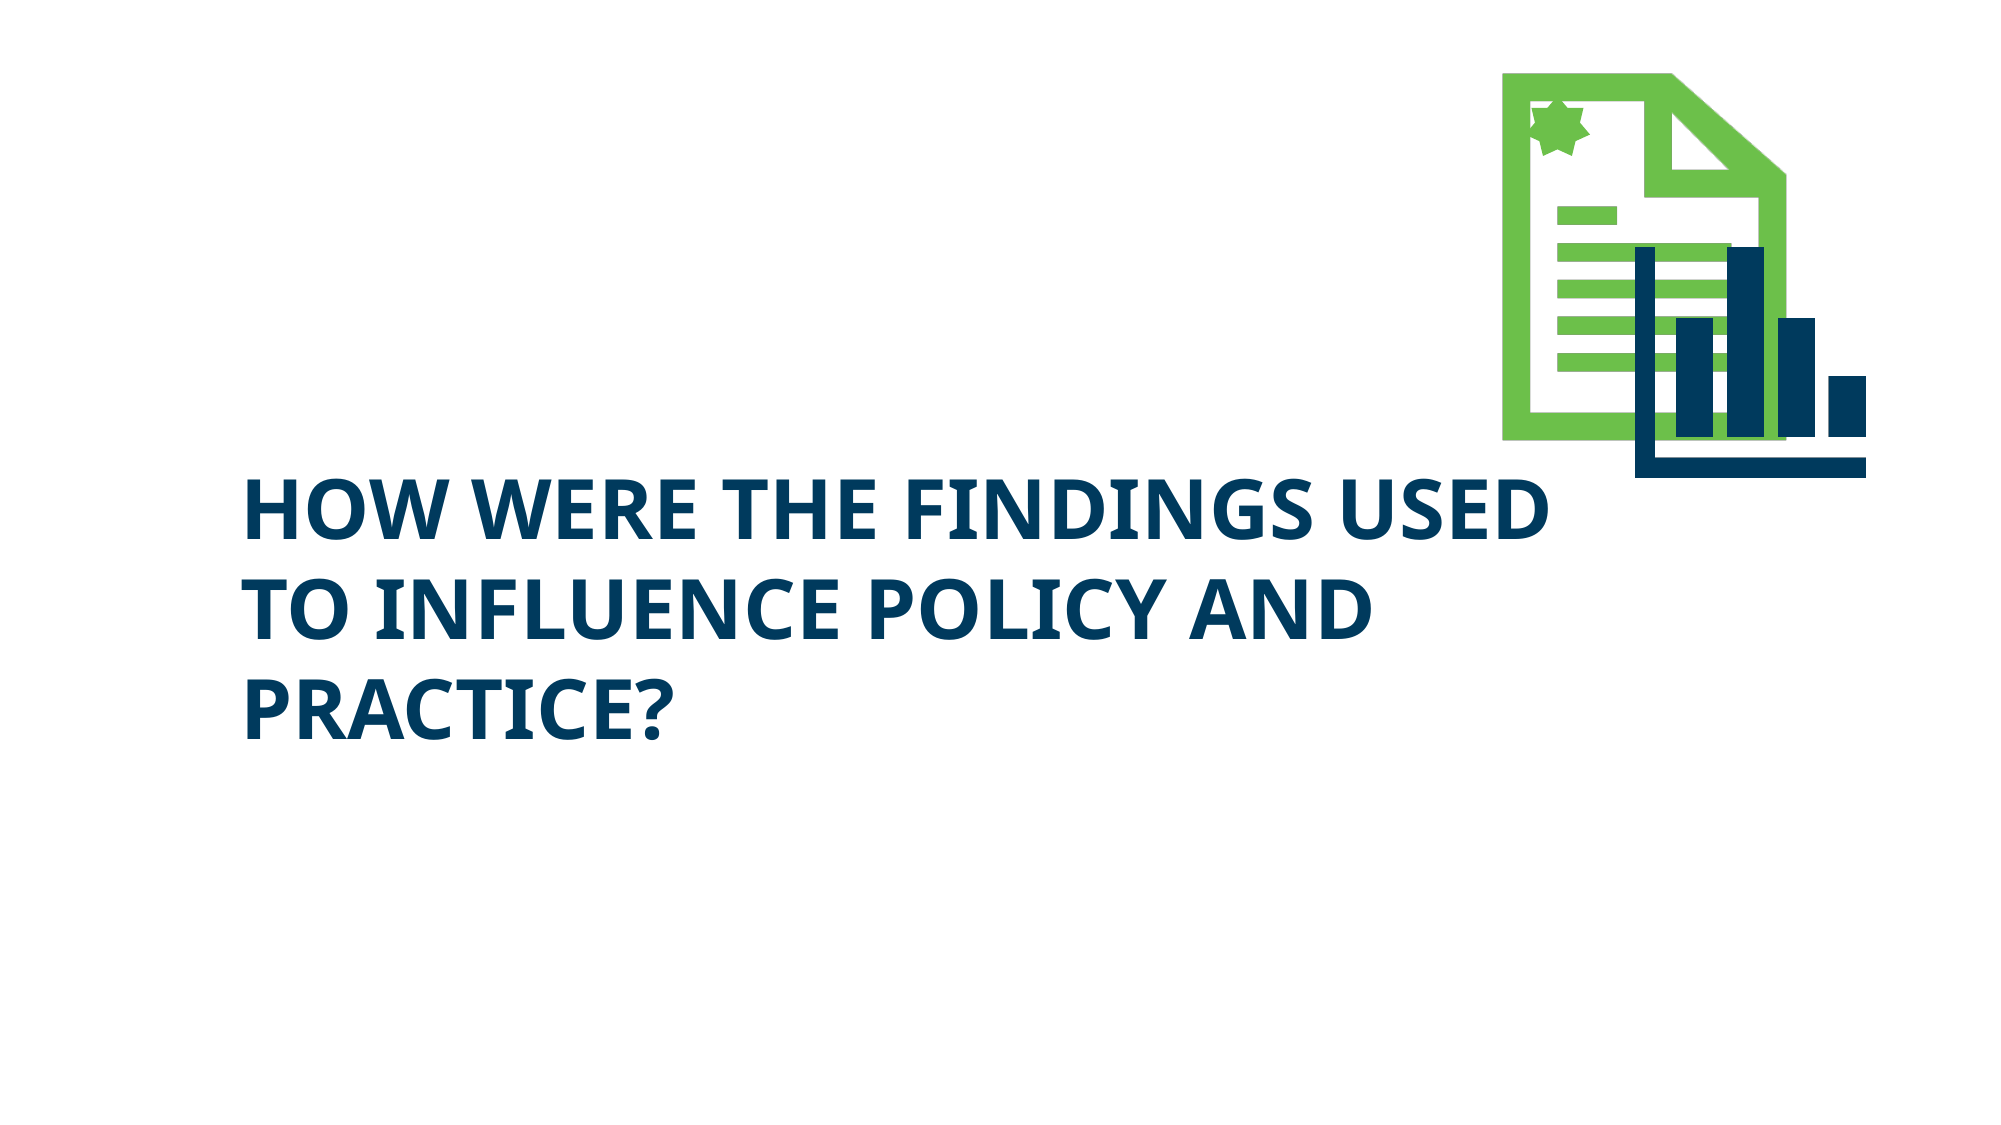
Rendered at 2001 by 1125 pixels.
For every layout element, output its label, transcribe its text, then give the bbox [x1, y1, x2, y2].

title how were the findings used to influence policy and practice? [225, 512, 1575, 700]
picture [1424, 37, 1913, 526]
